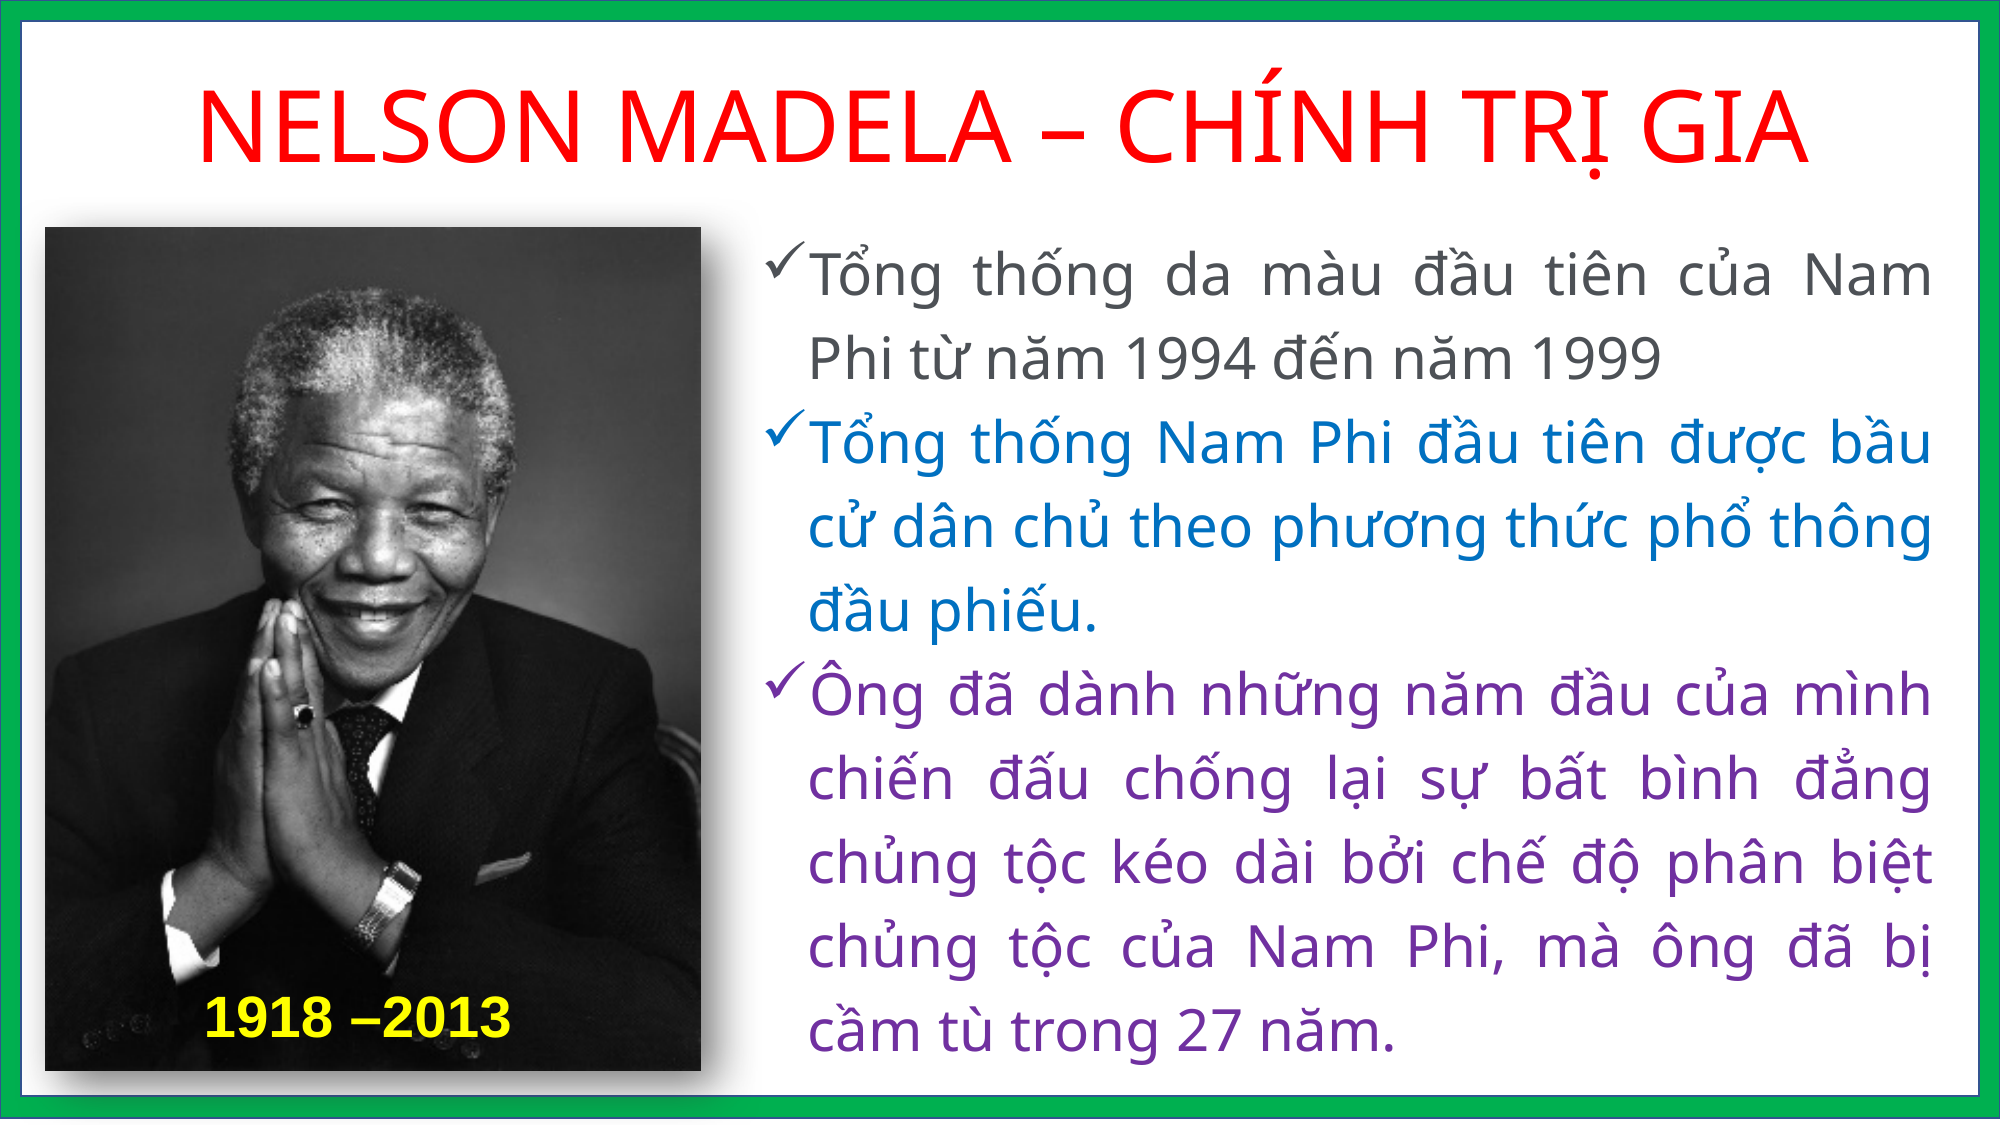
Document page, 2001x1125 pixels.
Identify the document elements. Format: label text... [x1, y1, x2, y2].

text_box NELSON MADELA – CHÍNH TRỊ GIA [51, 34, 1955, 225]
picture [45, 227, 701, 1071]
text_box [0, 0, 2000, 1119]
text_box Tổng thống da màu đầu tiên của Nam Phi từ năm 1994 đến năm 1999 Tổng thống Nam Phi đầu tiên được bầu cử dân chủ theo phương thức phổ thông đầu phiếu. Ông đã dành những năm đầu của mình chiến đấu chống lại sự bất bình đẳng chủng tộc kéo dài bởi chế độ phân biệt chủng tộc của Nam Phi, mà ông đã bị cầm tù trong 27 năm. [746, 225, 1949, 1071]
